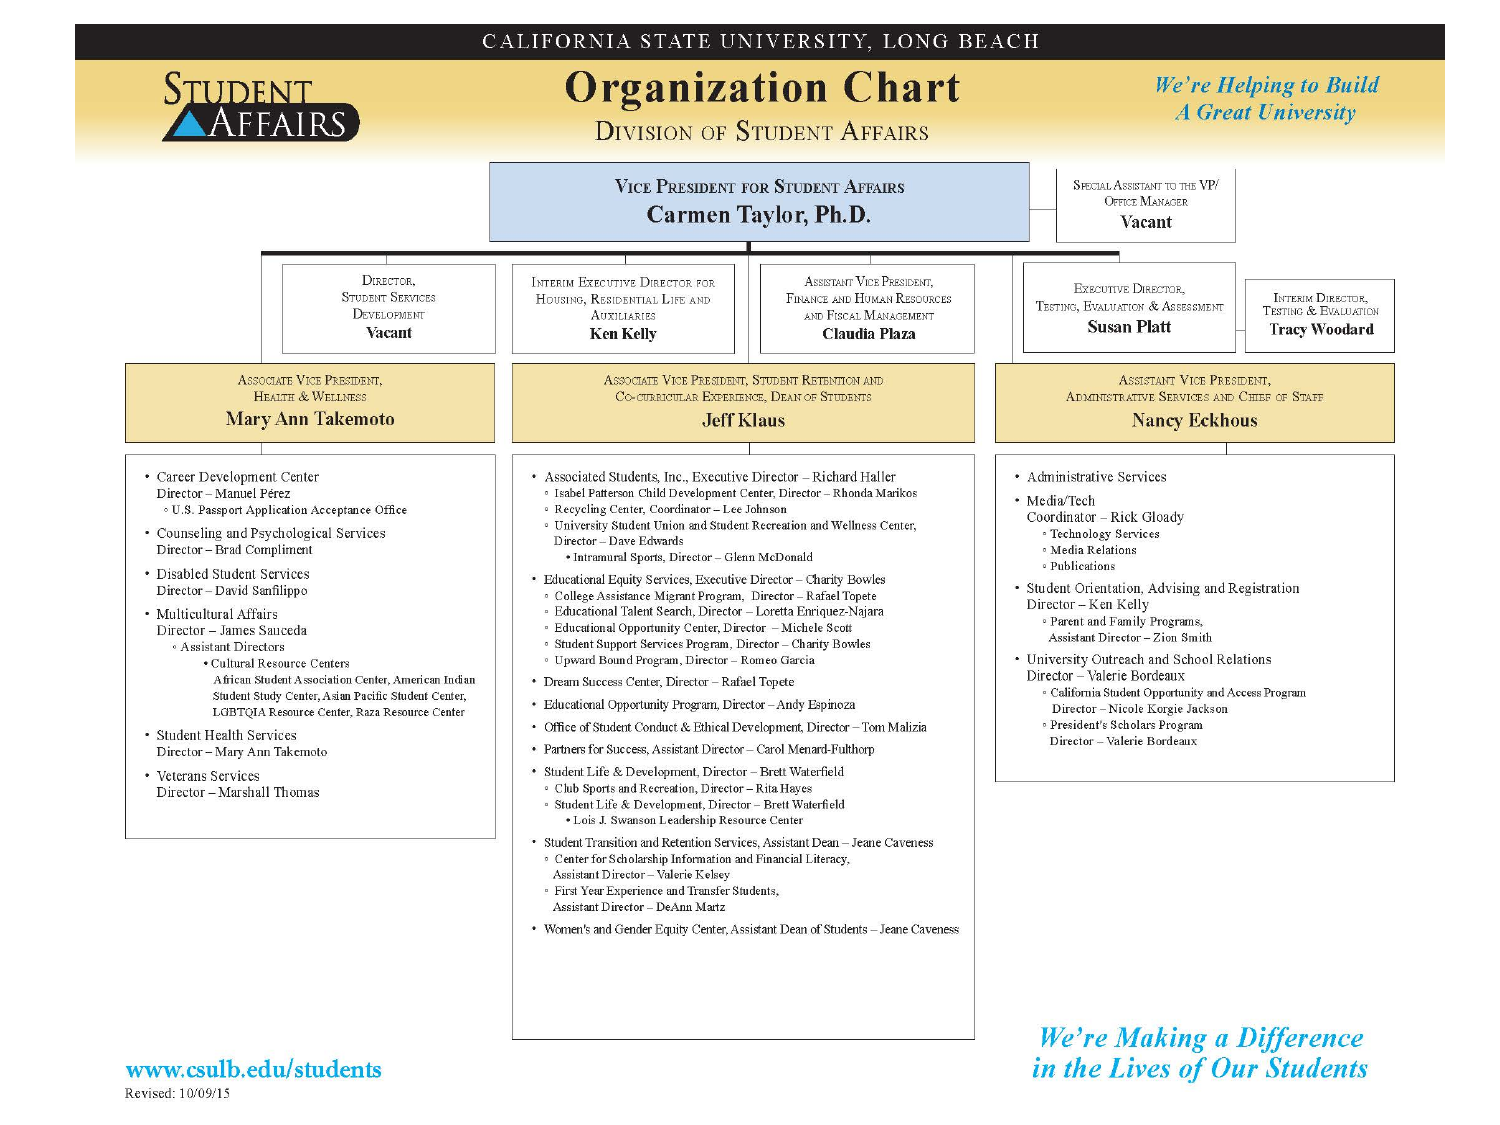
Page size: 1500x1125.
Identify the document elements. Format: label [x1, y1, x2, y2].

list [0, 23, 1500, 1125]
